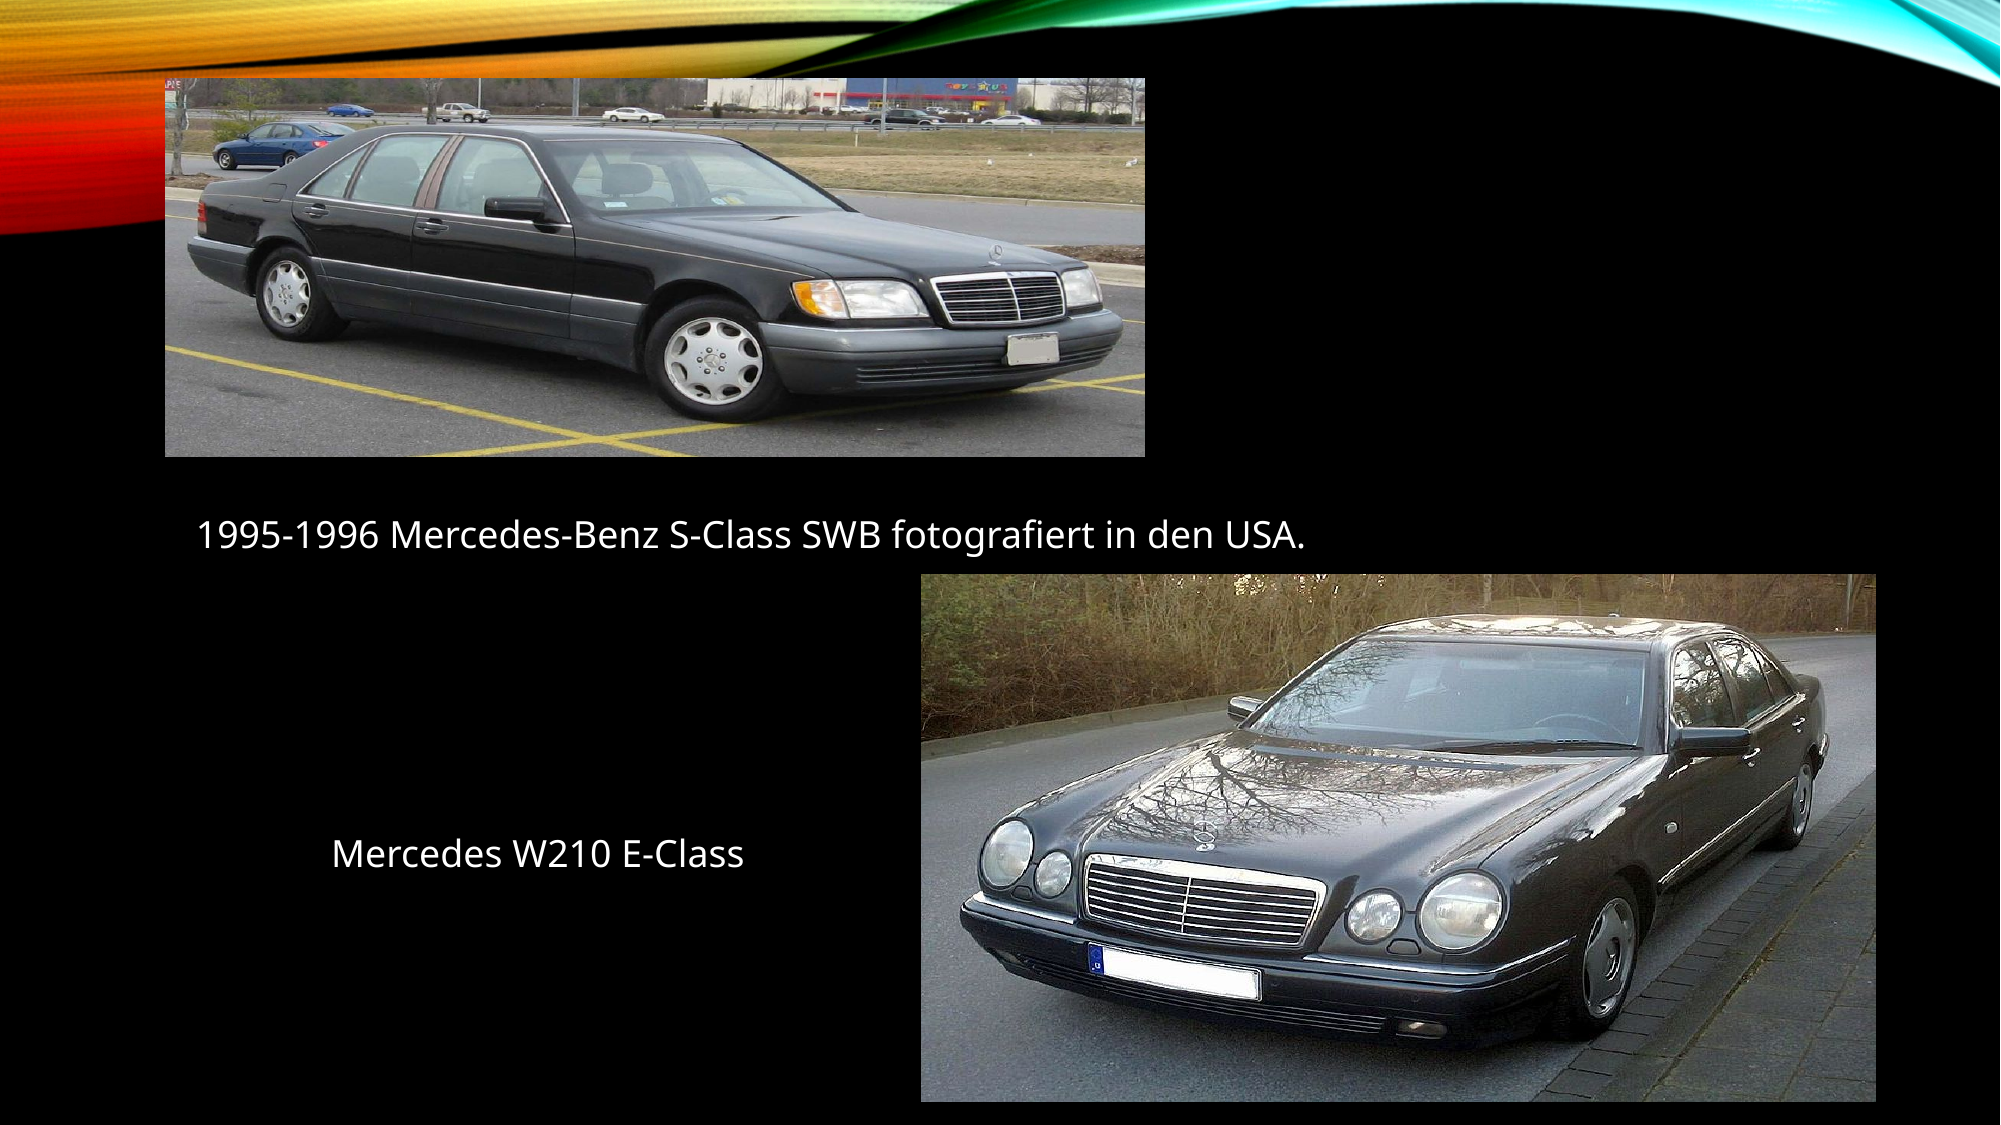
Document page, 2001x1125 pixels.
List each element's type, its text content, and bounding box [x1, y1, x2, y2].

picture [0, 0, 2000, 457]
text_box 1995-1996 Mercedes-Benz S-Class SWB fotografiert in den USA. [181, 503, 1693, 564]
text_box Mercedes W210 E-Class [316, 822, 760, 882]
picture [920, 574, 1876, 1102]
